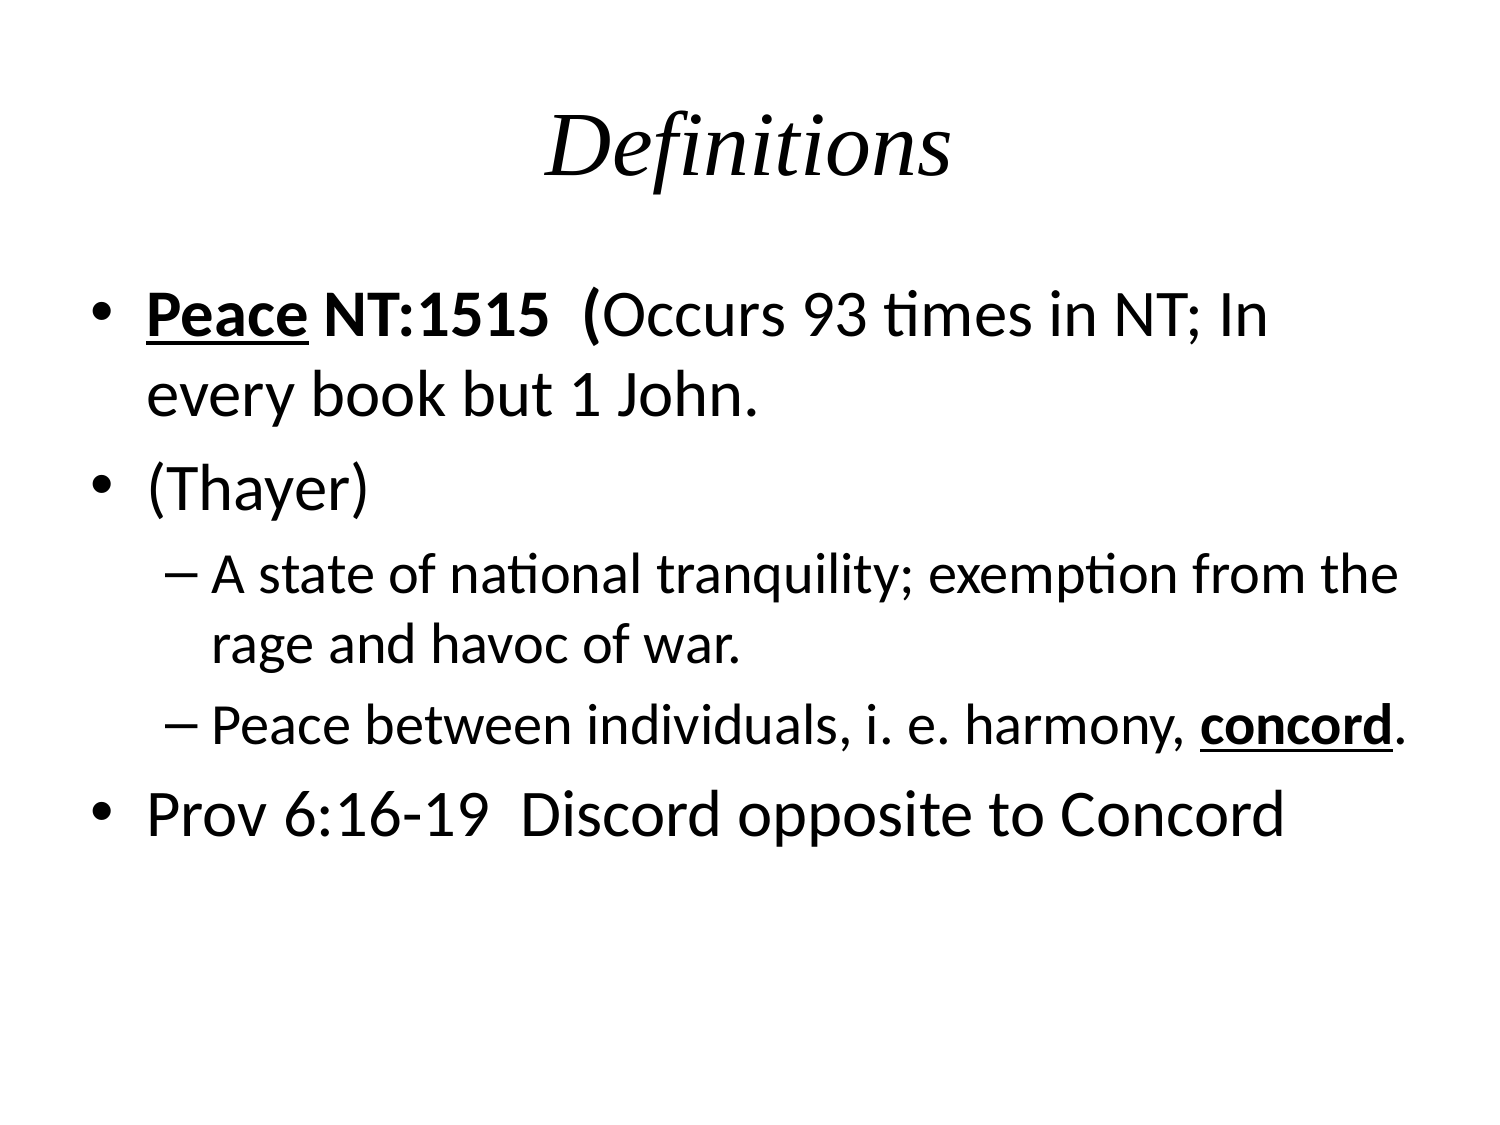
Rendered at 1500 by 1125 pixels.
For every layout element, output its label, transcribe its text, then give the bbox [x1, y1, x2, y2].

title Definitions [75, 45, 1425, 233]
list Peace NT:1515 (Occurs 93 times in NT; In every book but 1 John. (Thayer) A state of national tranquility; exemption from the rage and havoc of war. Peace between individuals, i. e. harmony, concord. Prov 6:16-19 Discord opposite to Concord [75, 262, 1425, 1005]
